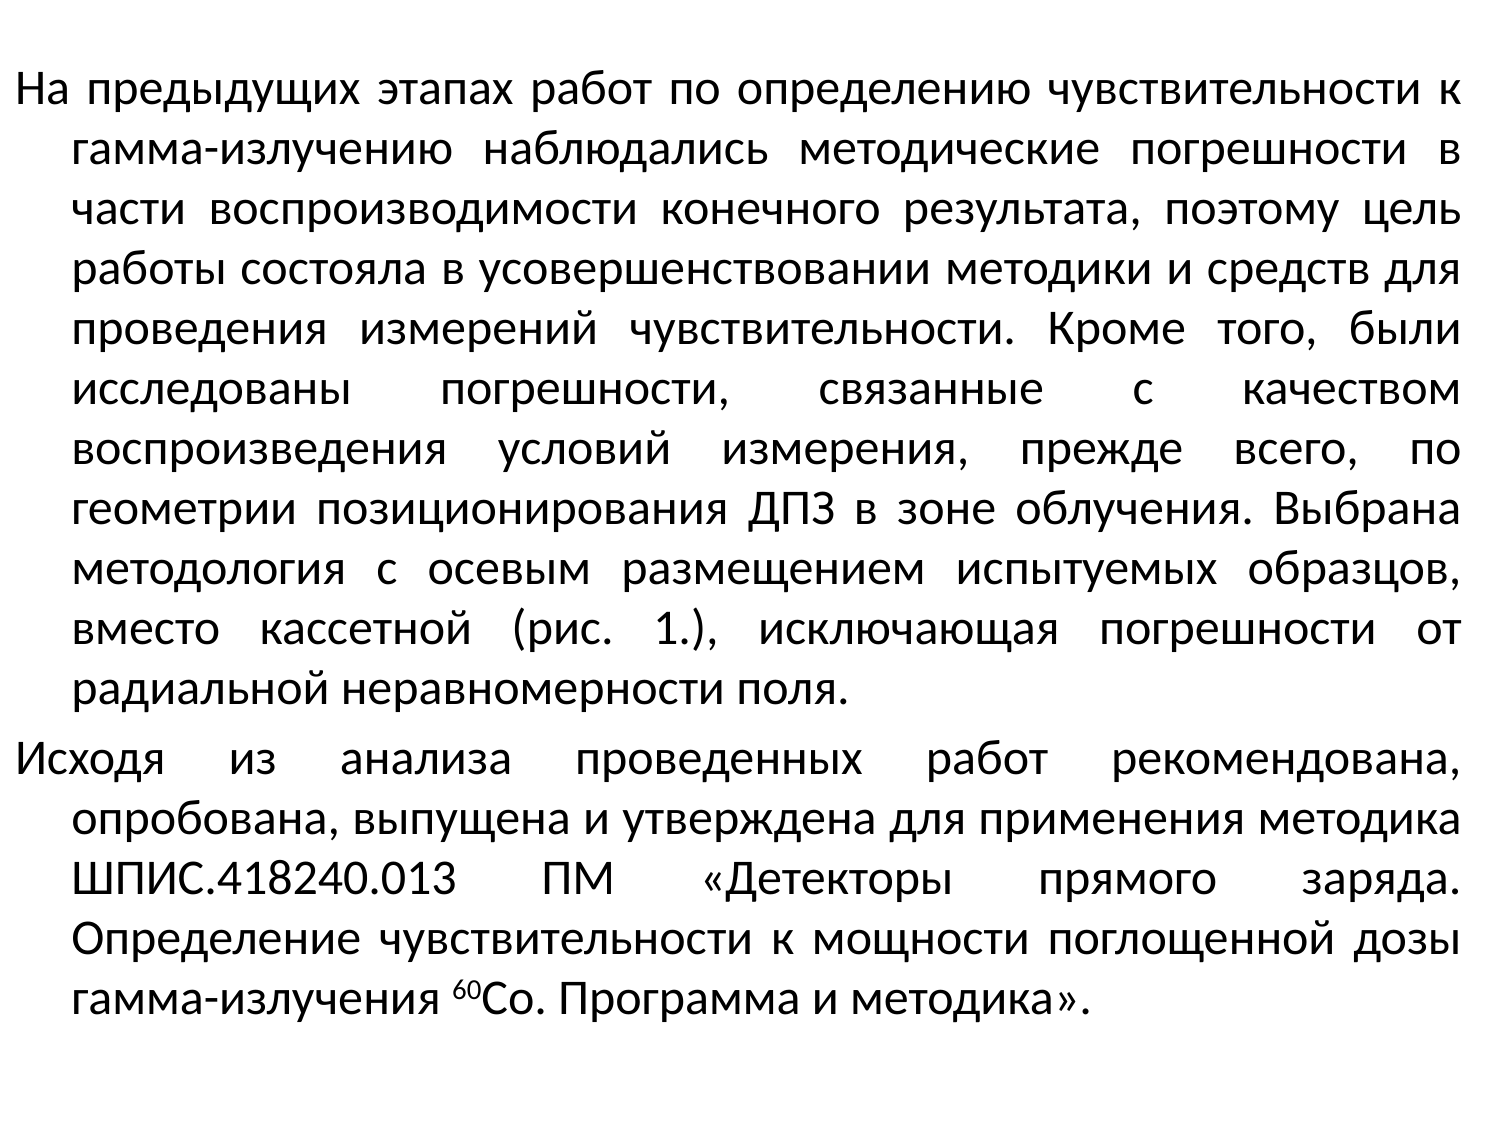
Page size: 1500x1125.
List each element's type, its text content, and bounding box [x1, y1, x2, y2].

list На предыдущих этапах работ по определению чувствительности к гамма-излучению наблюдались методические погрешности в части воспроизводимости конечного результата, поэтому цель работы состояла в усовершенствовании методики и средств для проведения измерений чувствительности. Кроме того, были исследованы погрешности, связанные с качеством воспроизведения условий измерения, прежде всего, по геометрии позиционирования ДПЗ в зоне облучения. Выбрана методология с осевым размещением испытуемых образцов, вместо кассетной (рис. 1.), исключающая погрешности от радиальной неравномерности поля. Исходя из анализа проведенных работ рекомендована, опробована, выпущена и утверждена для применения методика ШПИС.418240.013 ПМ «Детекторы прямого заряда. Определение чувствительности к мощности поглощенной дозы гамма-излучения 60Со. Программа и методика». [0, 46, 1477, 1125]
